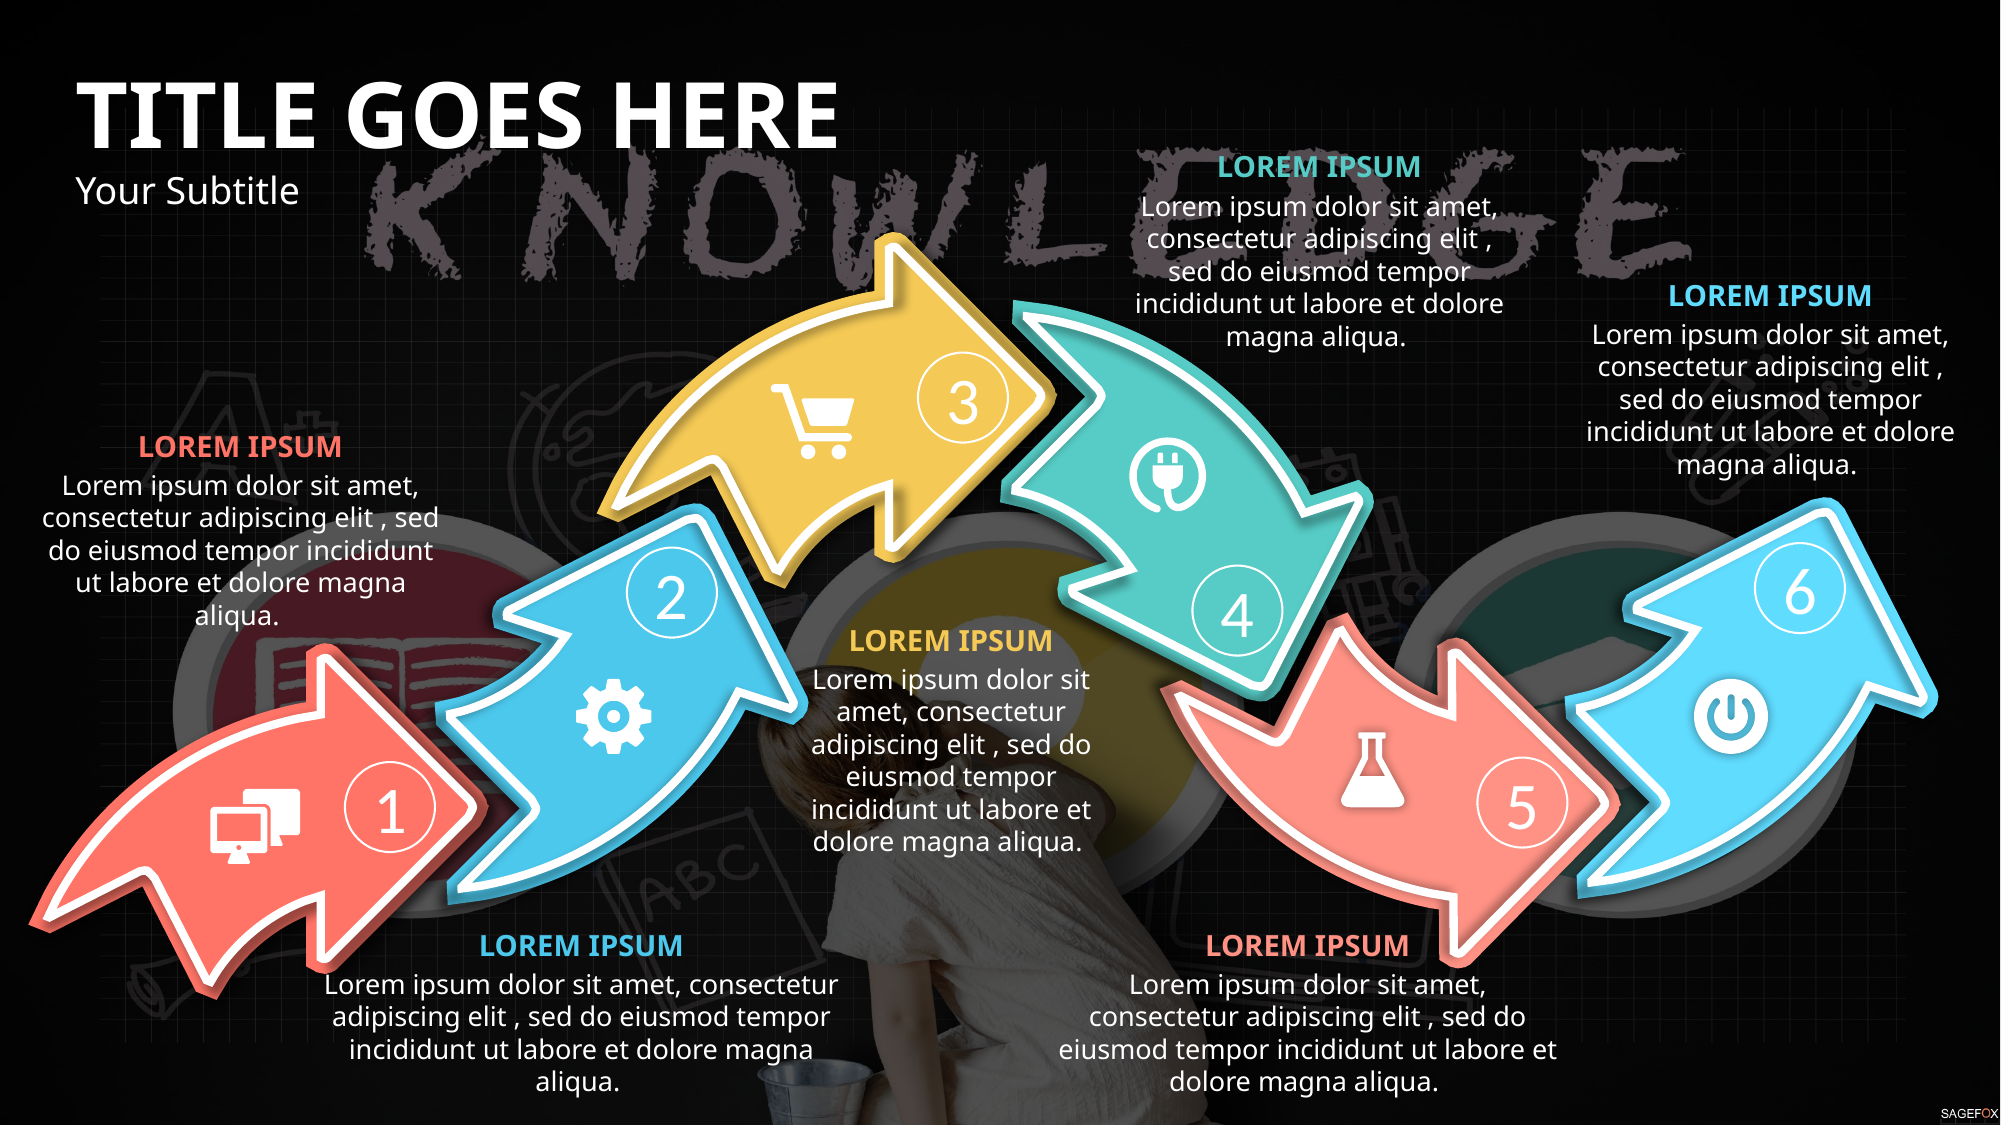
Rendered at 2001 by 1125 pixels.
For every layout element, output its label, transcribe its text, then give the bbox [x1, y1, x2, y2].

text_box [1129, 437, 1207, 513]
text_box LOREM IPSUM Lorem ipsum dolor sit amet, consectetur adipiscing elit , sed do eiusmod tempor incididunt ut labore et dolore magna aliqua. [782, 614, 1125, 865]
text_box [210, 788, 301, 864]
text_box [770, 384, 855, 460]
picture [0, 0, 2001, 1125]
text_box TITLE GOES HERE Your Subtitle [60, 49, 1036, 220]
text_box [98, 607, 423, 1033]
text_box LOREM IPSUM Lorem ipsum dolor sit amet, consectetur adipiscing elit , sed do eiusmod tempor incididunt ut labore et dolore magna aliqua. [295, 919, 868, 1105]
text_box LOREM IPSUM Lorem ipsum dolor sit amet, consectetur adipiscing elit , sed do eiusmod tempor incididunt ut labore et dolore magna aliqua. [1560, 269, 1981, 487]
text_box LOREM IPSUM Lorem ipsum dolor sit amet, consectetur adipiscing elit , sed do eiusmod tempor incididunt ut labore et dolore magna aliqua. [20, 420, 461, 639]
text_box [457, 504, 782, 929]
text_box 5 [1555, 770, 1569, 836]
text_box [575, 678, 652, 754]
text_box 3 [991, 361, 1009, 435]
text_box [1022, 276, 1347, 701]
text_box LOREM IPSUM Lorem ipsum dolor sit amet, consectetur adipiscing elit , sed do eiusmod tempor incididunt ut labore et dolore magna aliqua. [1112, 141, 1527, 359]
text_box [666, 196, 991, 622]
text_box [1230, 579, 1555, 1005]
text_box LOREM IPSUM Lorem ipsum dolor sit amet, consectetur adipiscing elit , sed do eiusmod tempor incididunt ut labore et dolore magna aliqua. [1041, 919, 1574, 1105]
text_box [1587, 497, 1912, 923]
text_box 1 [423, 775, 436, 840]
